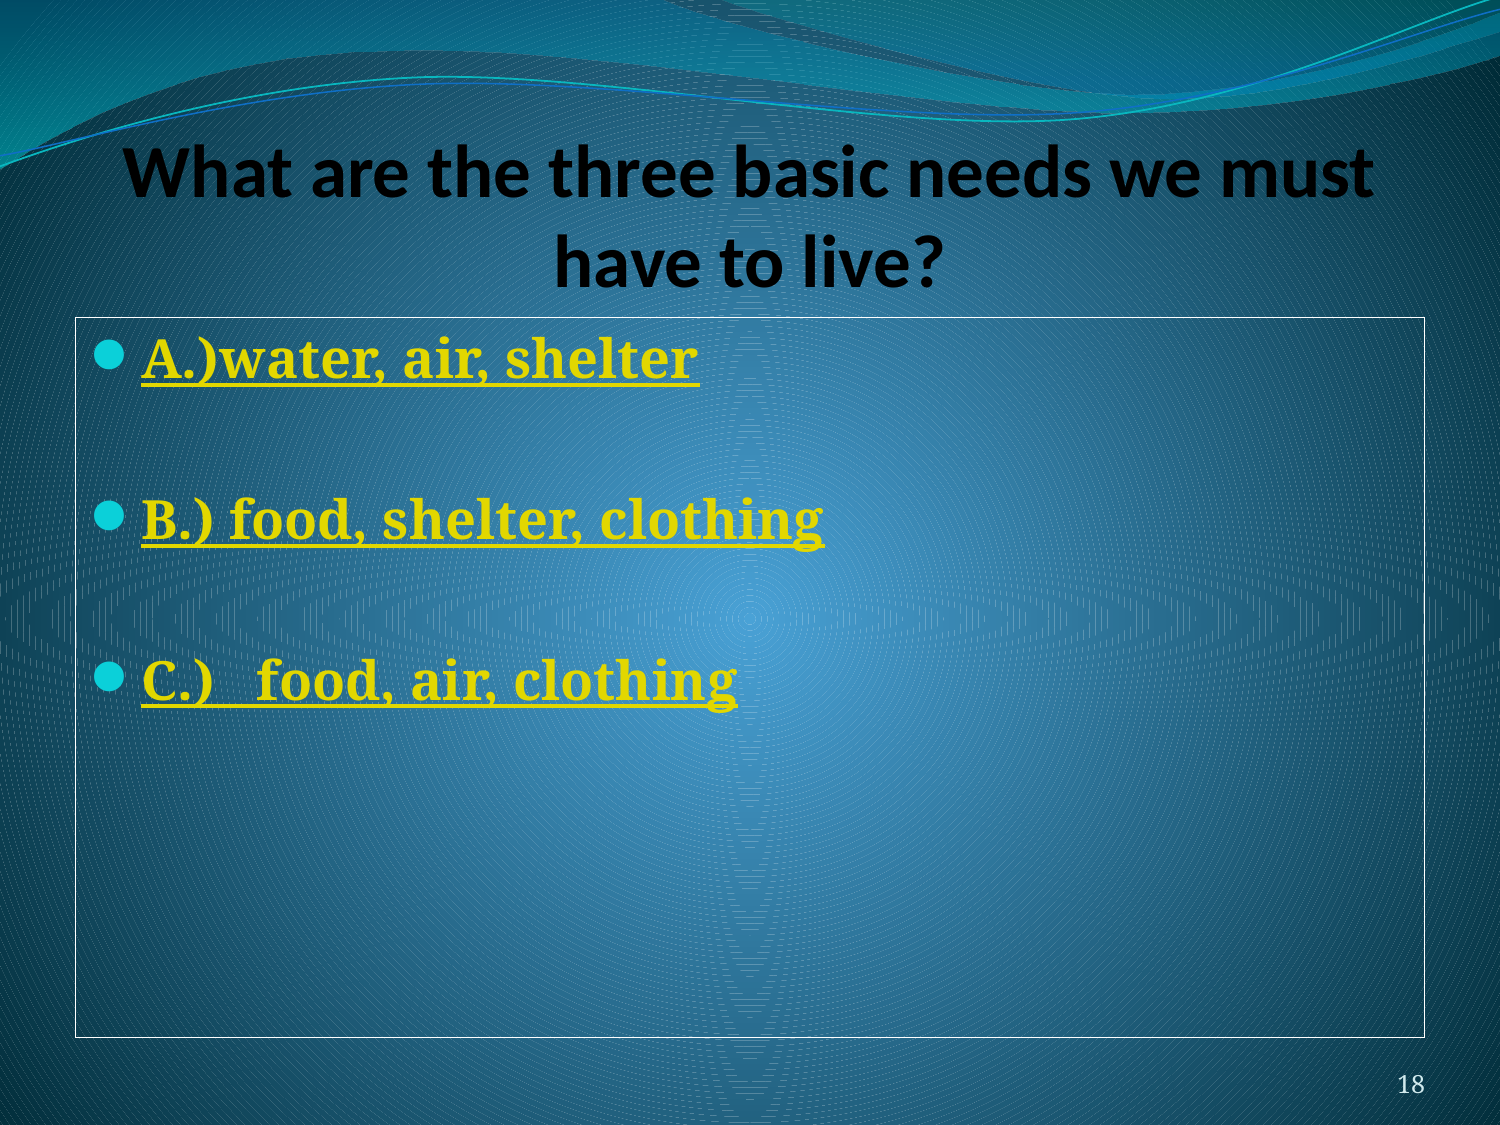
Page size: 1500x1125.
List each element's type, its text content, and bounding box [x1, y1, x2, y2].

slide_number 18 [1299, 1042, 1425, 1103]
title What are the three basic needs we must have to live? [75, 115, 1425, 303]
list A.) water, air, shelter B.) food, shelter, clothing C.) food, air, clothing [75, 317, 1425, 1038]
